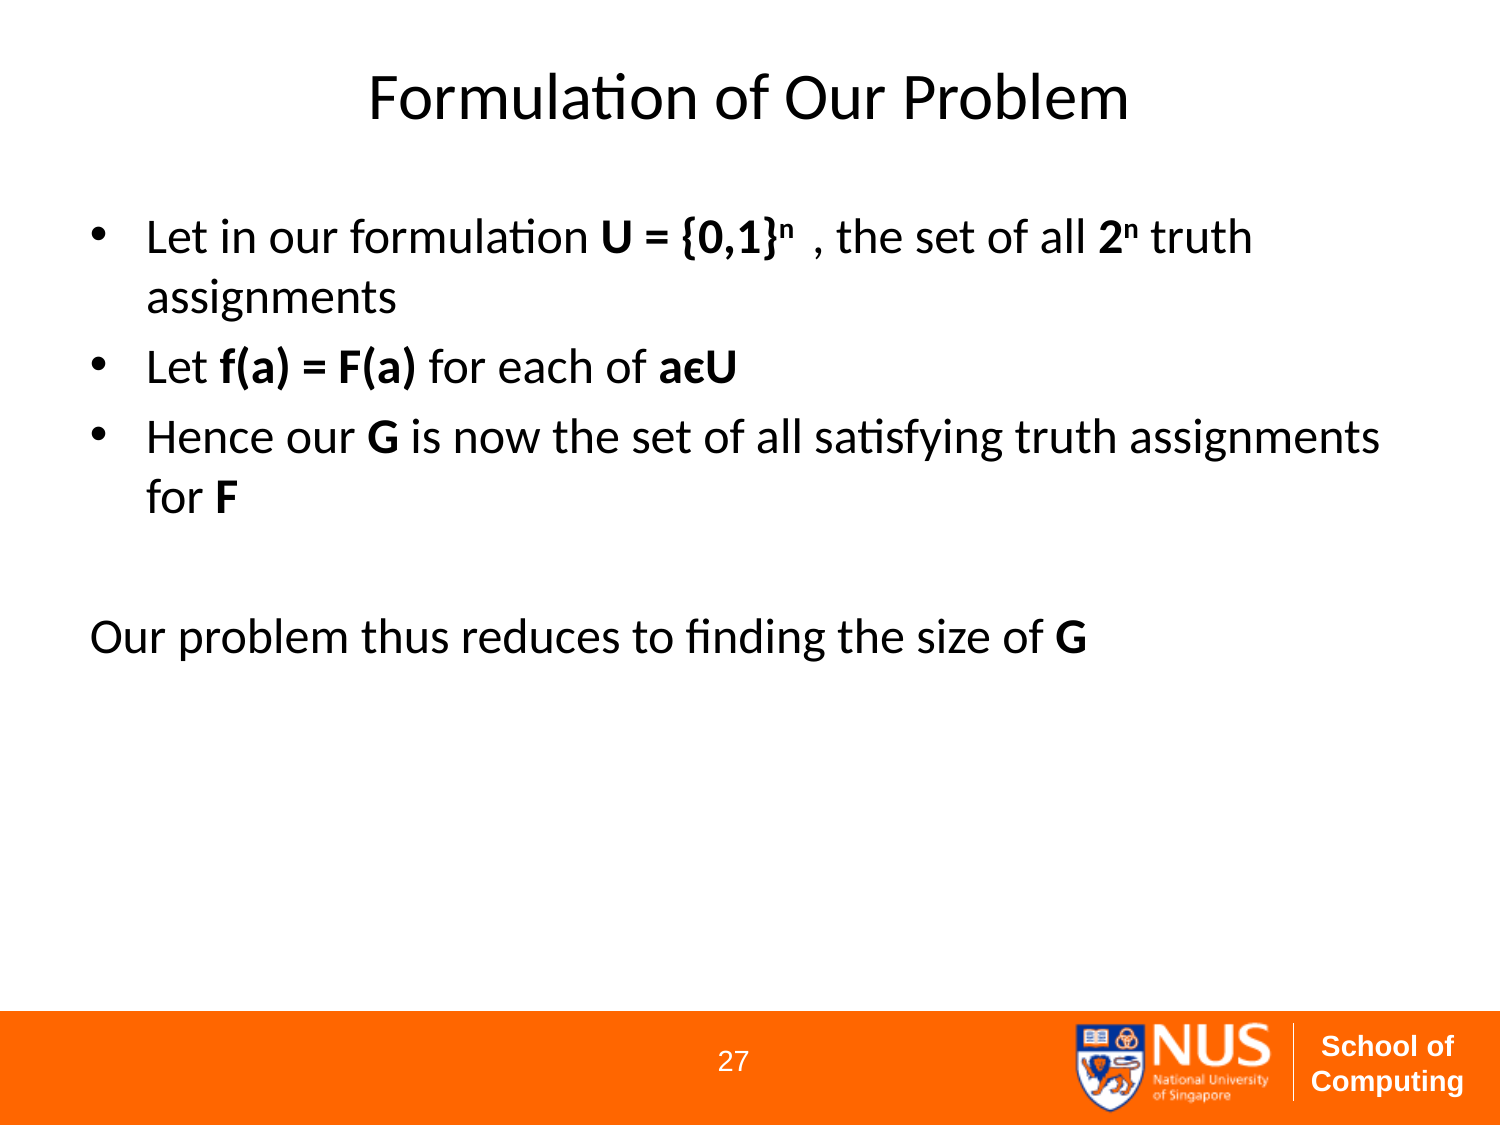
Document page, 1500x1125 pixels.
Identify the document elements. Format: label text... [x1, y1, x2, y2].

list Let in our formulation U = {0,1}n , the set of all 2n truth assignments Let f(a) = F(a) for each of aєU Hence our G is now the set of all satisfying truth assignments for F Our problem thus reduces to finding the size of G [75, 196, 1425, 1005]
title Formulation of Our Problem [75, 45, 1425, 173]
slide_number 27 [702, 1035, 1053, 1095]
picture [0, 1011, 1500, 1125]
